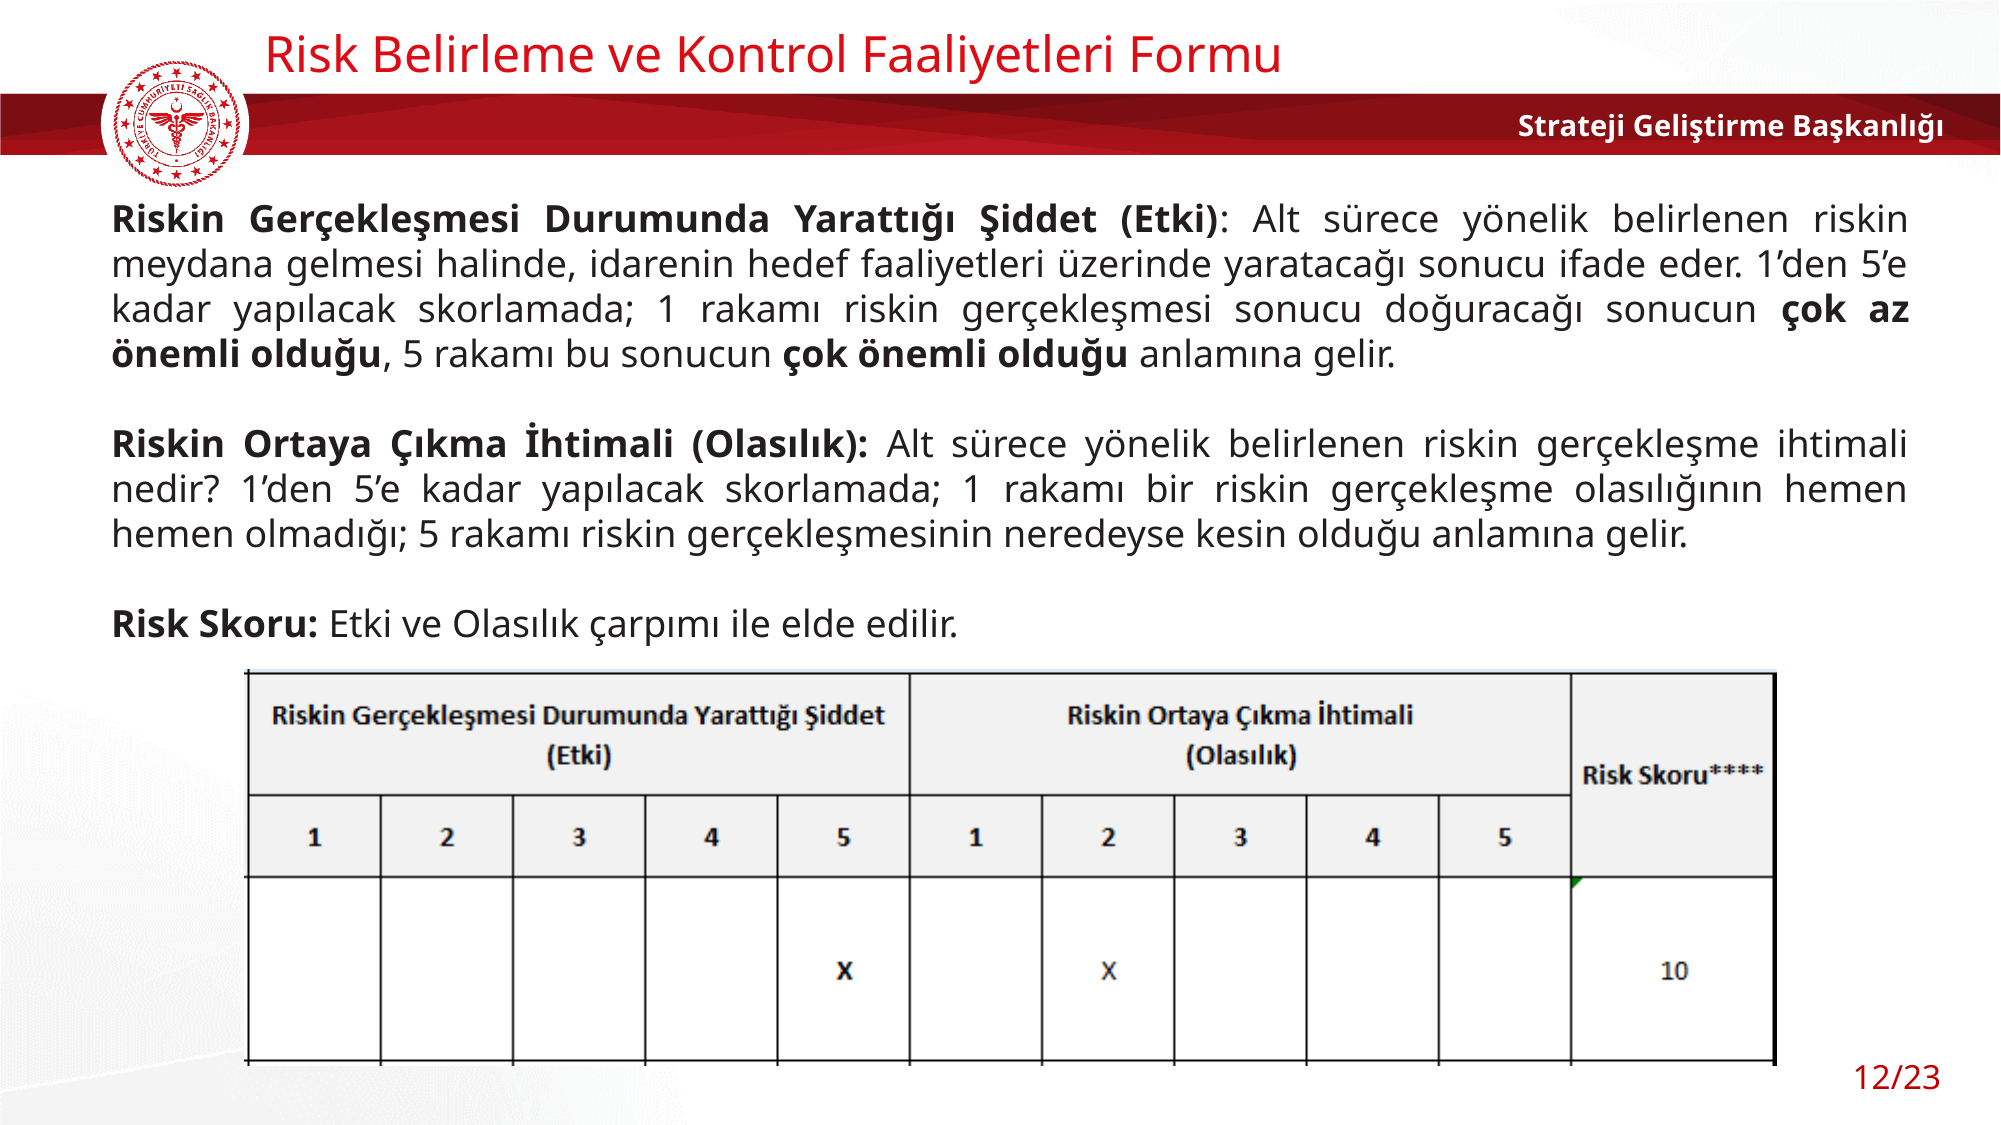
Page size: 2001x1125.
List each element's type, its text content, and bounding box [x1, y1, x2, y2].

picture [0, 0, 2001, 1125]
text_box Riskin Gerçekleşmesi Durumunda Yarattığı Şiddet (Etki): Alt sürece yönelik belirlenen riskin meydana gelmesi halinde, idarenin hedef faaliyetleri üzerinde yaratacağı sonucu ifade eder. 1’den 5’e kadar yapılacak skorlamada; 1 rakamı riskin gerçekleşmesi sonucu doğuracağı sonucun çok az önemli olduğu, 5 rakamı bu sonucun çok önemli olduğu anlamına gelir. Riskin Ortaya Çıkma İhtimali (Olasılık): Alt sürece yönelik belirlenen riskin gerçekleşme ihtimali nedir? 1’den 5’e kadar yapılacak skorlamada; 1 rakamı bir riskin gerçekleşme olasılığının hemen hemen olmadığı; 5 rakamı riskin gerçekleşmesinin neredeyse kesin olduğu anlamına gelir. Risk Skoru: Etki ve Olasılık çarpımı ile elde edilir. [96, 187, 1925, 653]
title Risk Belirleme ve Kontrol Faaliyetleri Formu [249, 13, 1977, 100]
